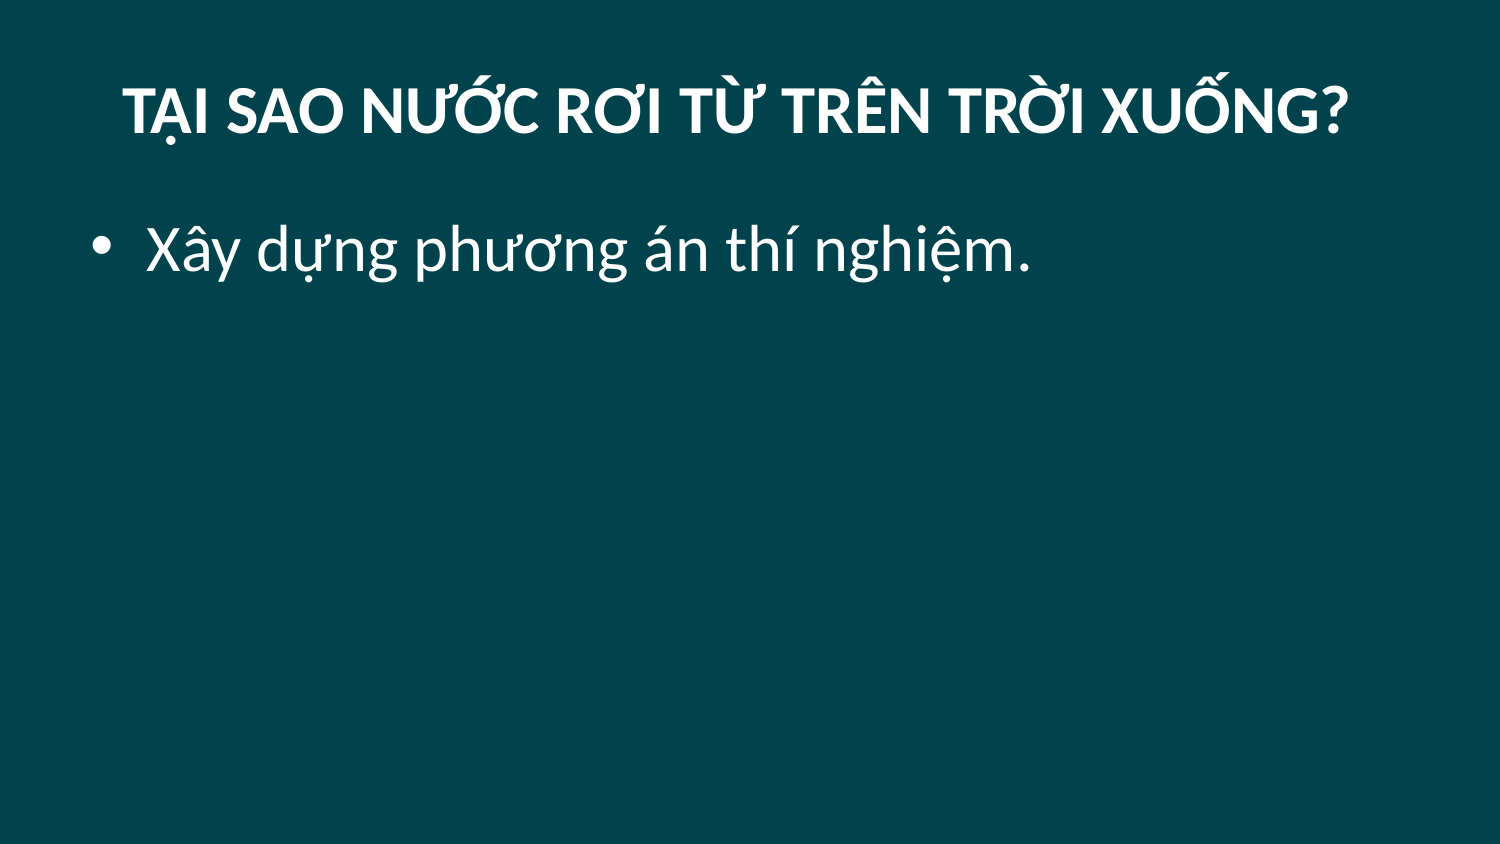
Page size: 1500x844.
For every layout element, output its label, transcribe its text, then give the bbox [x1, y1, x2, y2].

title TẠI SAO NƯỚC RƠI TỪ TRÊN TRỜI XUỐNG? [98, 46, 1377, 166]
list Xây dựng phương án thí nghiệm. [75, 196, 1425, 754]
